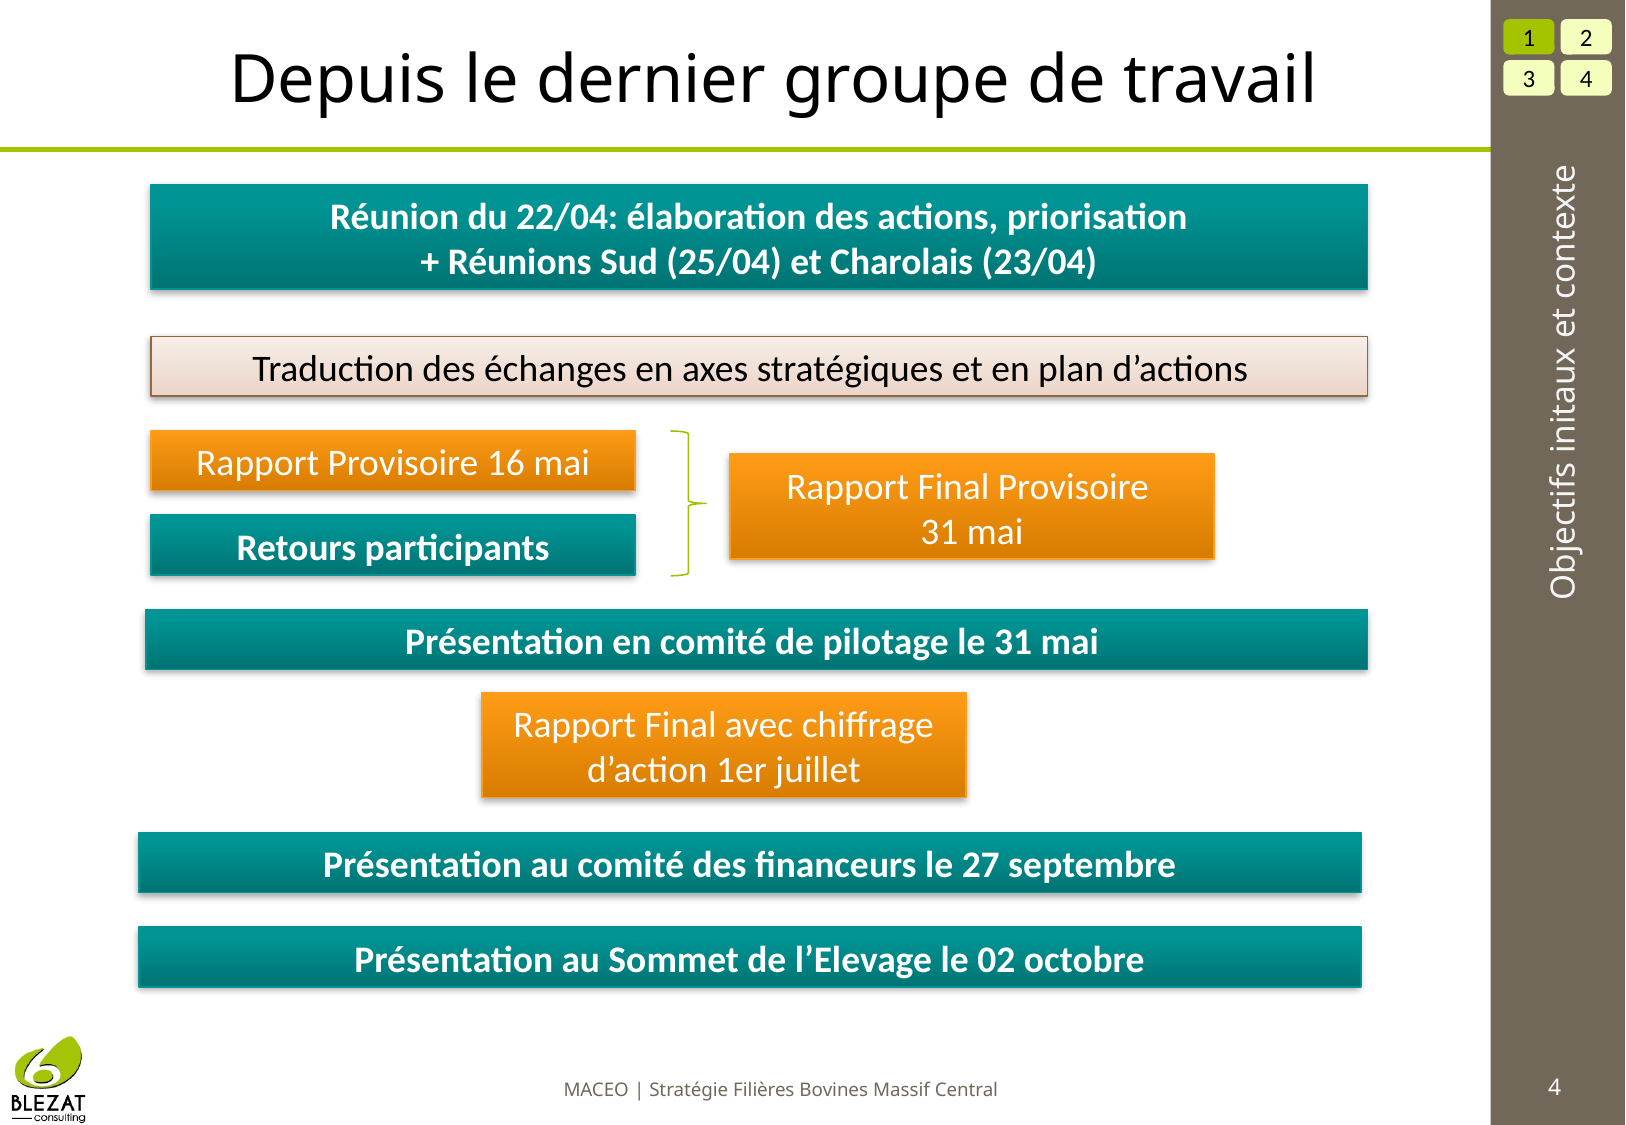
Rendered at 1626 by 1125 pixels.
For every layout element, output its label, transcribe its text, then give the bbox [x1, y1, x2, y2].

text_box Rapport Final avec chiffrage d’action 1er juillet [481, 692, 967, 798]
text_box Présentation en comité de pilotage le 31 mai [145, 609, 1368, 670]
text_box Réunion du 22/04: élaboration des actions, priorisation + Réunions Sud (25/04) et Charolais (23/04) [150, 184, 1368, 290]
text_box Rapport Provisoire 16 mai [150, 430, 636, 491]
text_box [670, 430, 707, 577]
text_box 4 [1558, 58, 1614, 98]
text_box Retours participants [150, 514, 636, 576]
text_box 3 [1501, 58, 1557, 98]
text_box 1 [1501, 16, 1557, 57]
text_box Objectifs initaux et contexte [1533, 149, 1589, 1036]
text_box Présentation au comité des financeurs le 27 septembre [138, 832, 1362, 893]
text_box 2 [1558, 16, 1614, 57]
footer MACEO | Stratégie Filières Bovines Massif Central [83, 1051, 1478, 1111]
text_box Traduction des échanges en axes stratégiques et en plan d’actions [150, 336, 1368, 397]
title Depuis le dernier groupe de travail [70, 2, 1478, 150]
slide_number 4 [1490, 1051, 1619, 1111]
text_box Présentation au Sommet de l’Elevage le 02 octobre [138, 926, 1362, 988]
text_box Rapport Final Provisoire 31 mai [729, 453, 1215, 560]
picture [9, 1035, 90, 1125]
